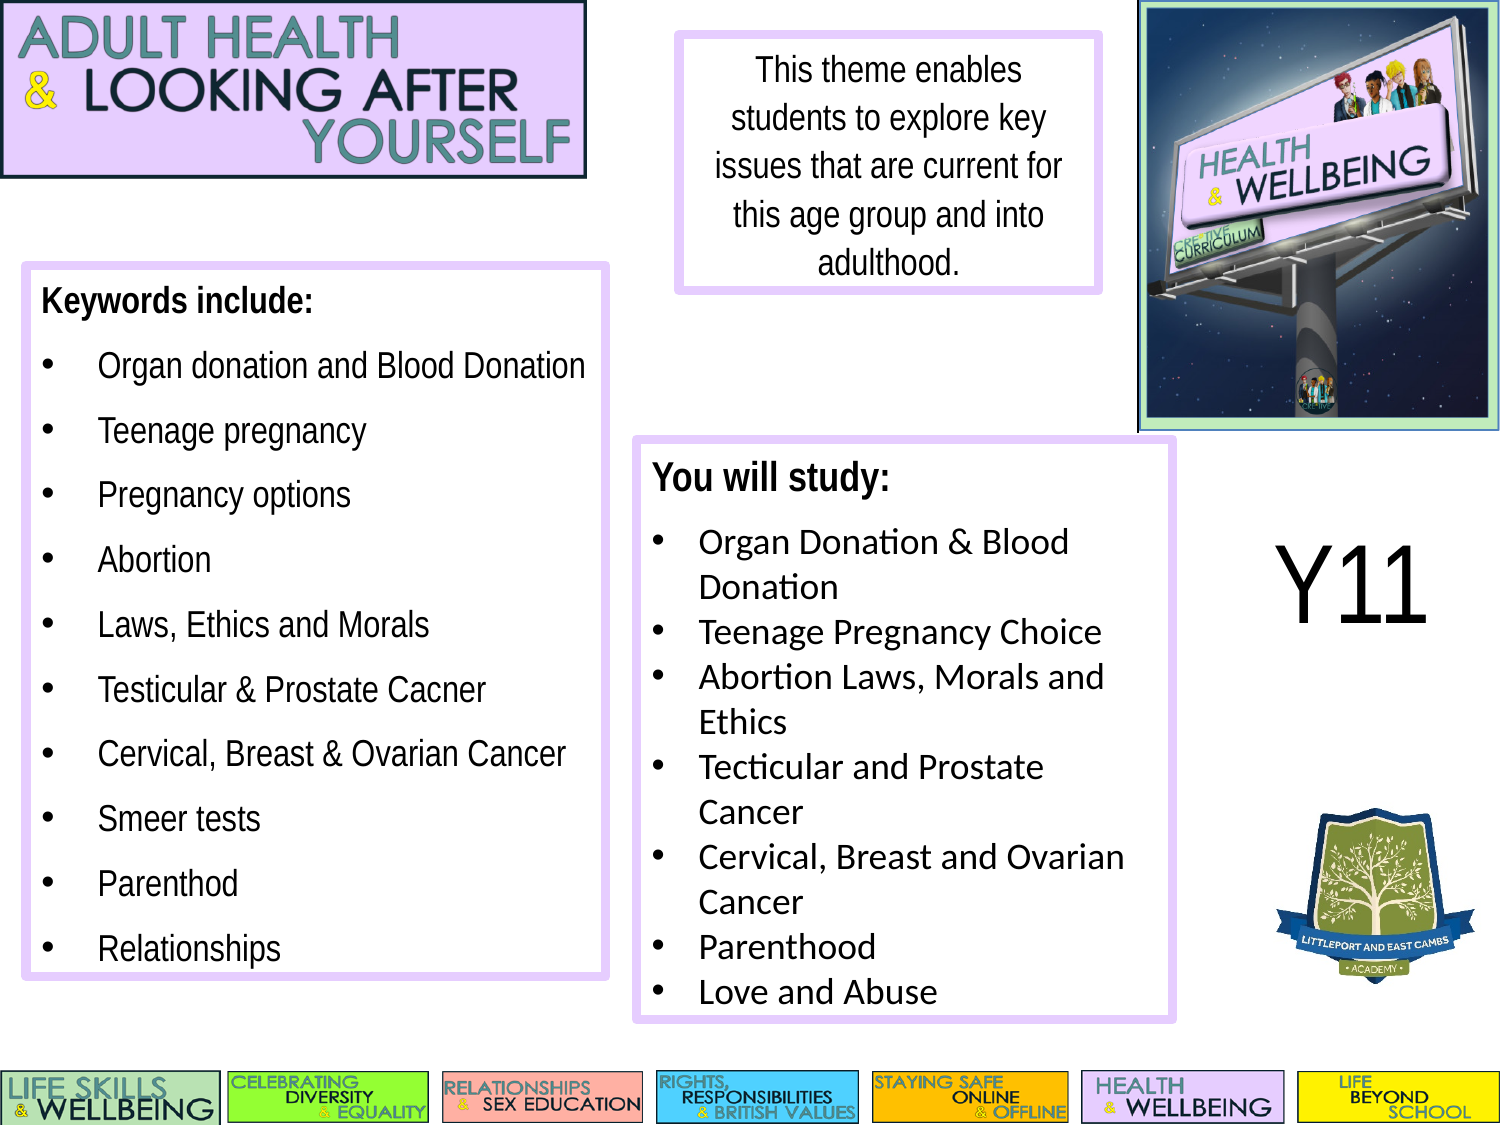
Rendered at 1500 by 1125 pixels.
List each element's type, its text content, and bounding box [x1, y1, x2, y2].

picture [1261, 794, 1489, 1000]
picture [0, 1070, 1500, 1125]
picture [0, 0, 587, 179]
text_box Y11 [1257, 504, 1447, 654]
text_box This theme enables students to explore key issues that are current for this age group and into adulthood. [679, 34, 1099, 291]
text_box You will study: Organ Donation & Blood Donation Teenage Pregnancy Choice Abortion Laws, Morals and Ethics Tecticular and Prostate Cancer Cervical, Breast and Ovarian Cancer Parenthood Love and Abuse [636, 439, 1173, 1020]
text_box Keywords include: Organ donation and Blood Donation Teenage pregnancy Pregnancy options Abortion Laws, Ethics and Morals Testicular & Prostate Cacner Cervical, Breast & Ovarian Cancer Smeer tests Parenthod Relationships [26, 265, 606, 977]
picture [1136, 0, 1500, 434]
